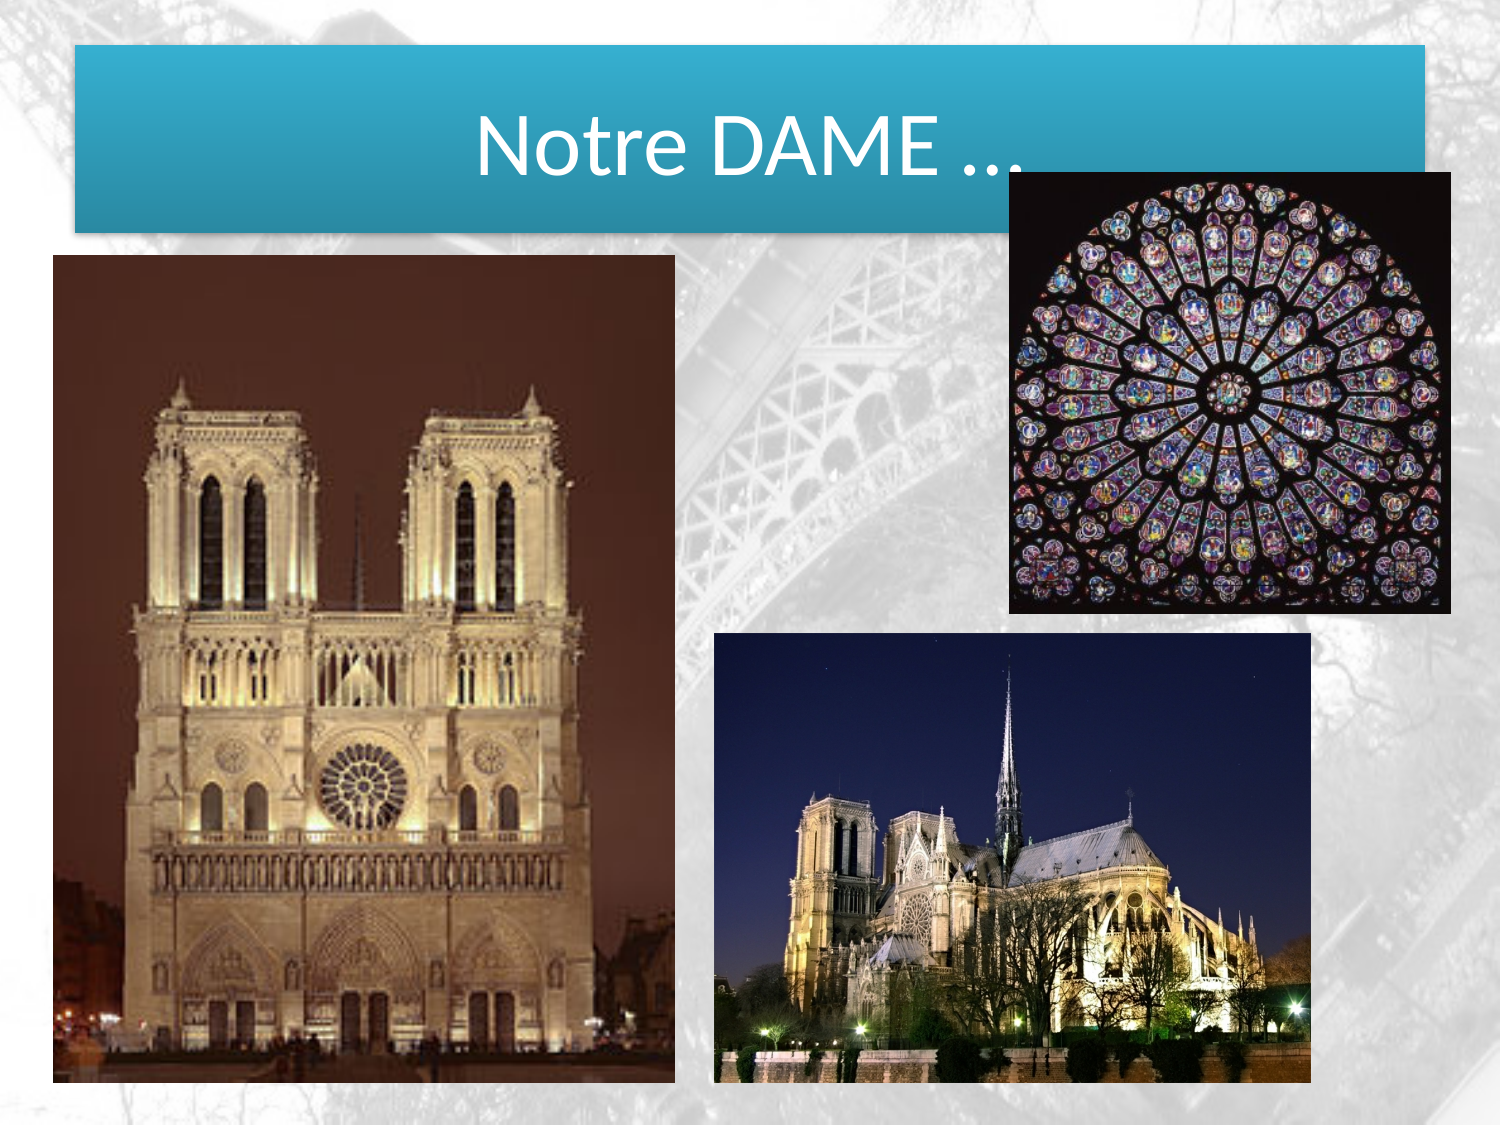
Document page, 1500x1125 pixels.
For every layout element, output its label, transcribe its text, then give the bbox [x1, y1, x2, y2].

picture [52, 255, 675, 1083]
picture [714, 633, 1312, 1083]
title Notre DAME … [75, 45, 1425, 233]
picture [1009, 172, 1451, 614]
